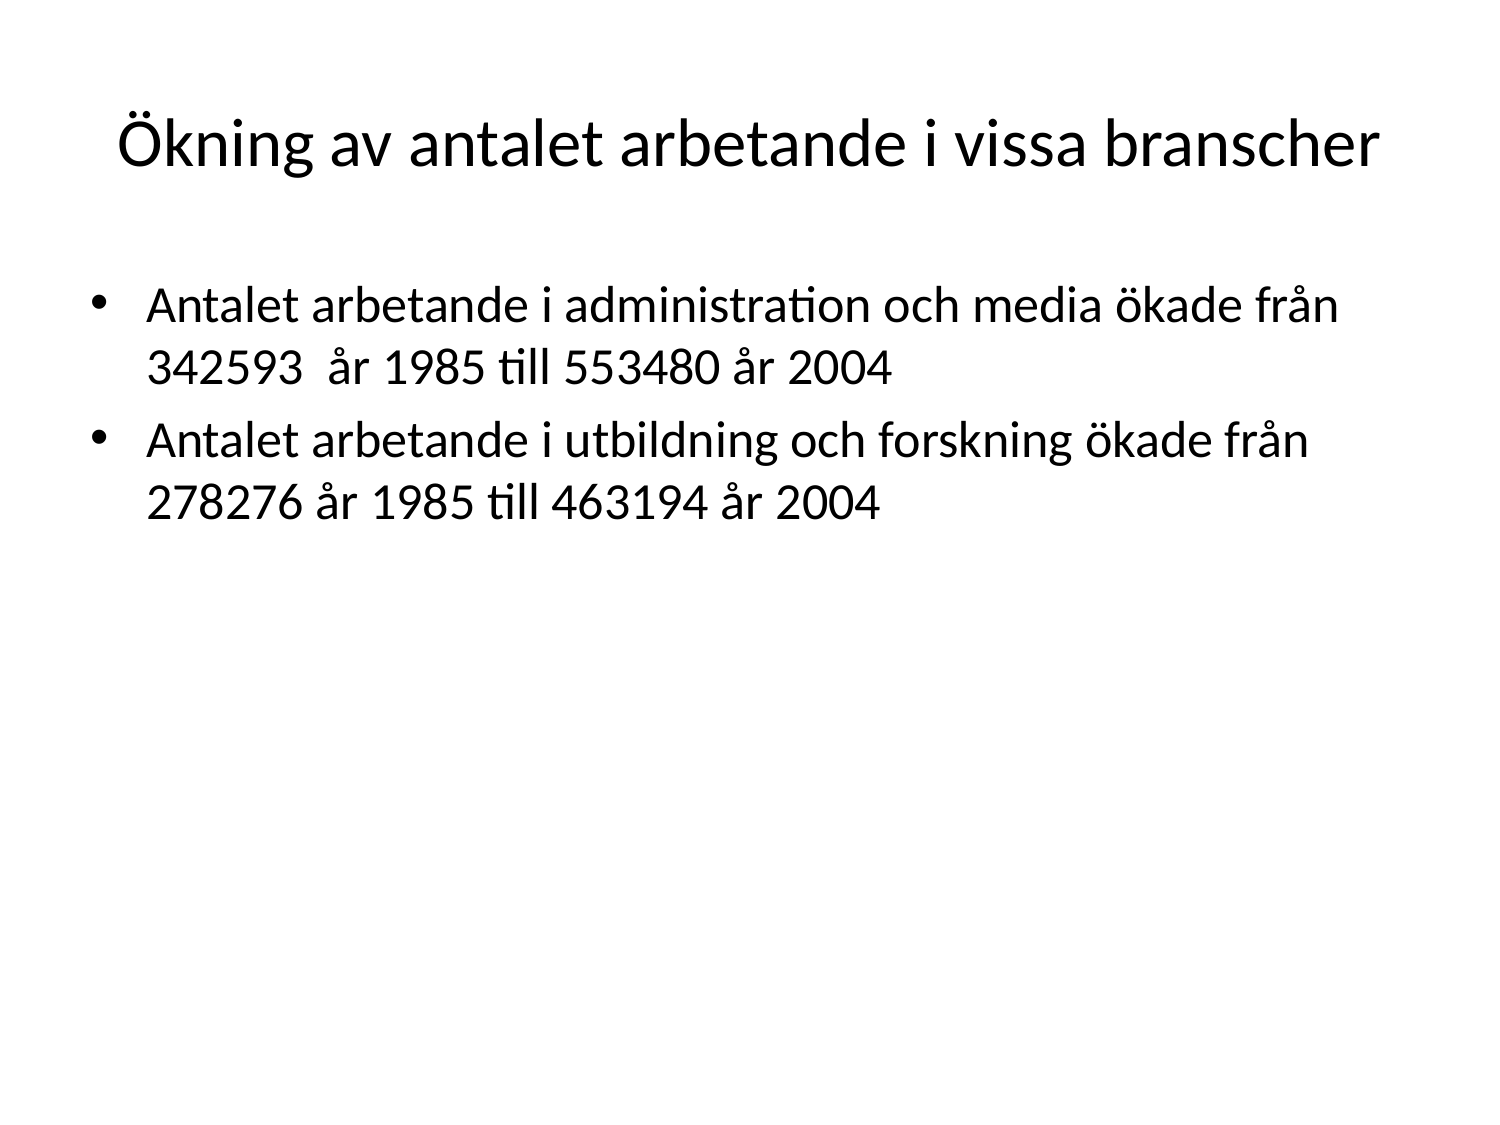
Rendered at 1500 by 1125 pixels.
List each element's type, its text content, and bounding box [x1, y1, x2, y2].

title Ökning av antalet arbetande i vissa branscher [75, 45, 1425, 233]
list Antalet arbetande i administration och media ökade från 342593 år 1985 till 553480 år 2004 Antalet arbetande i utbildning och forskning ökade från 278276 år 1985 till 463194 år 2004 [75, 262, 1425, 1005]
